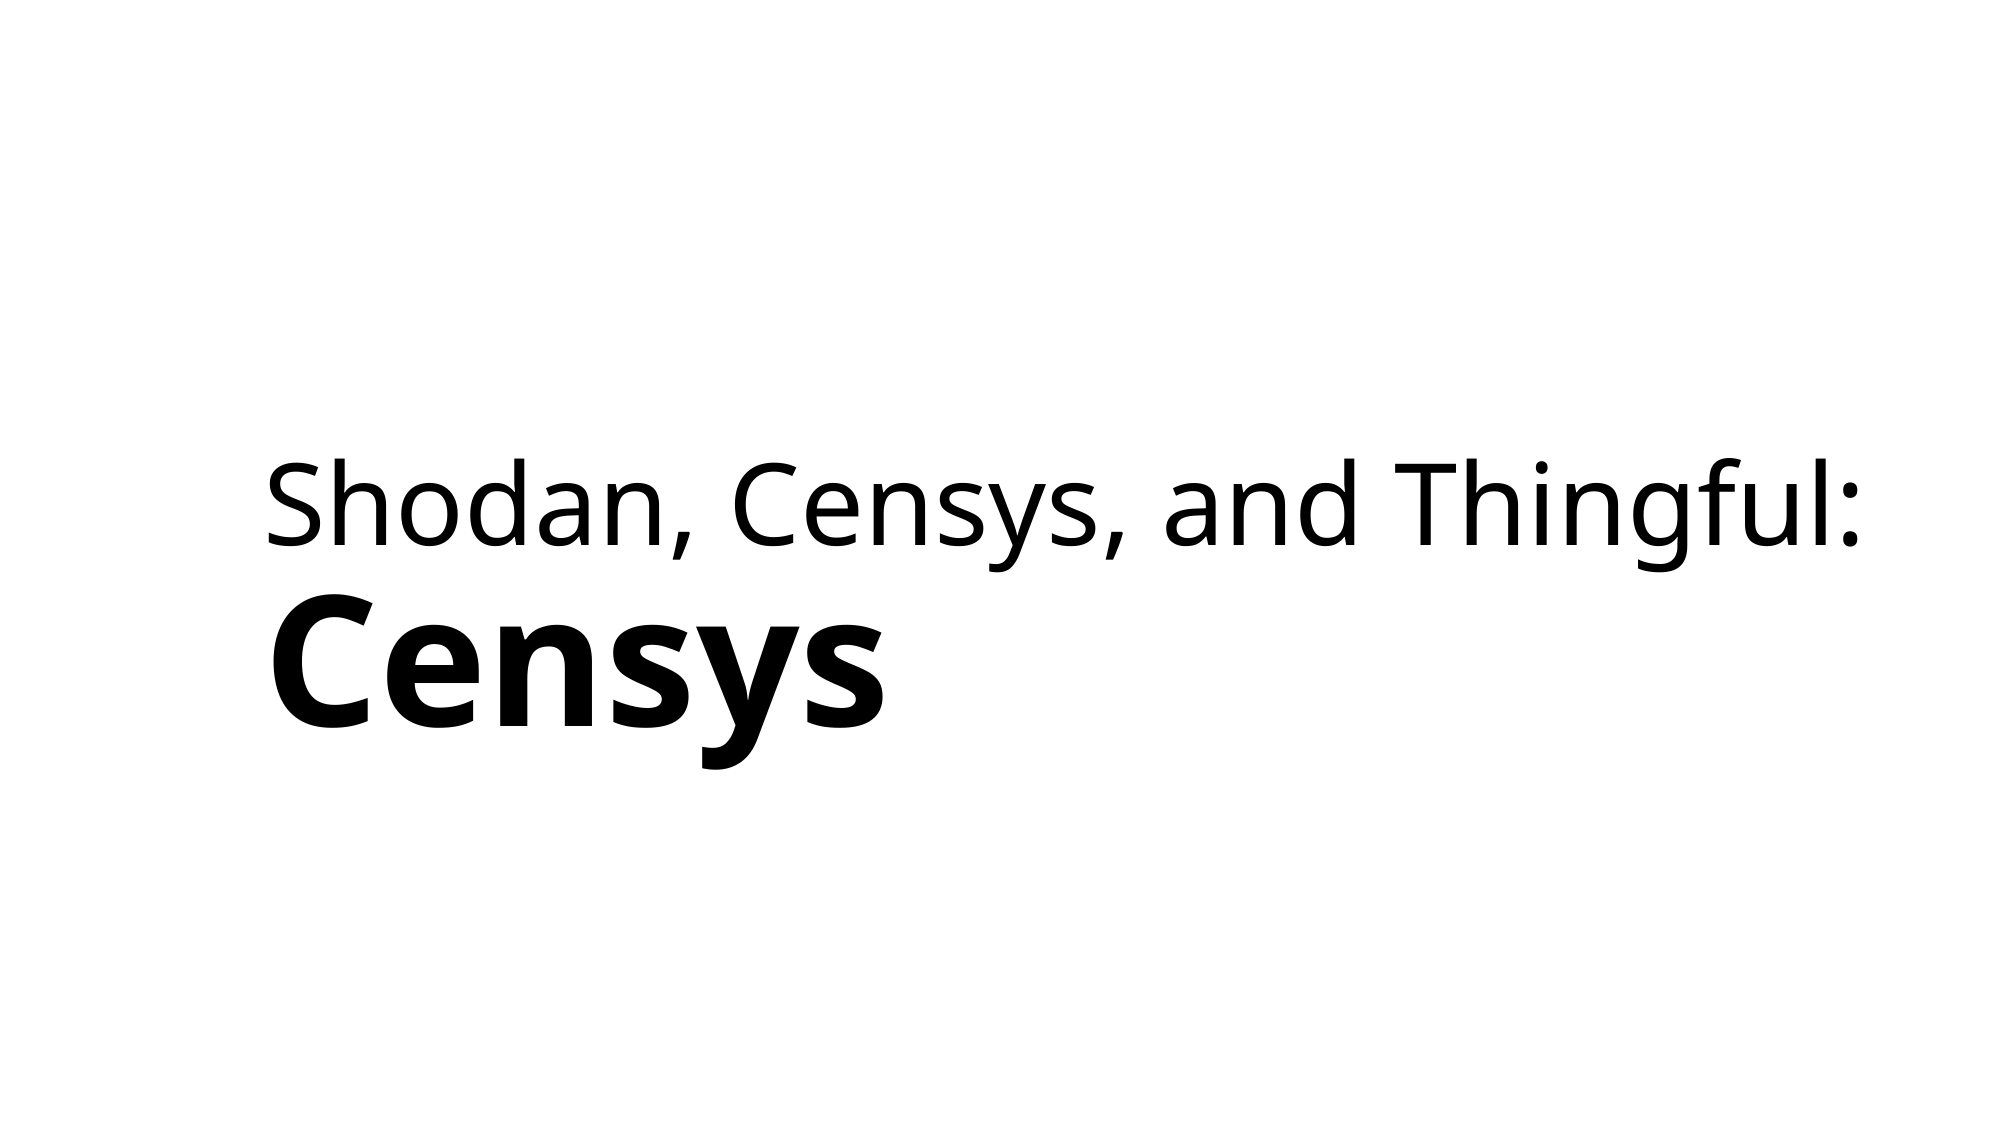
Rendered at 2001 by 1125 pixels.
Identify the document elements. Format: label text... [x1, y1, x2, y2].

title Shodan, Censys, and Thingful: Censys [248, 348, 2000, 774]
